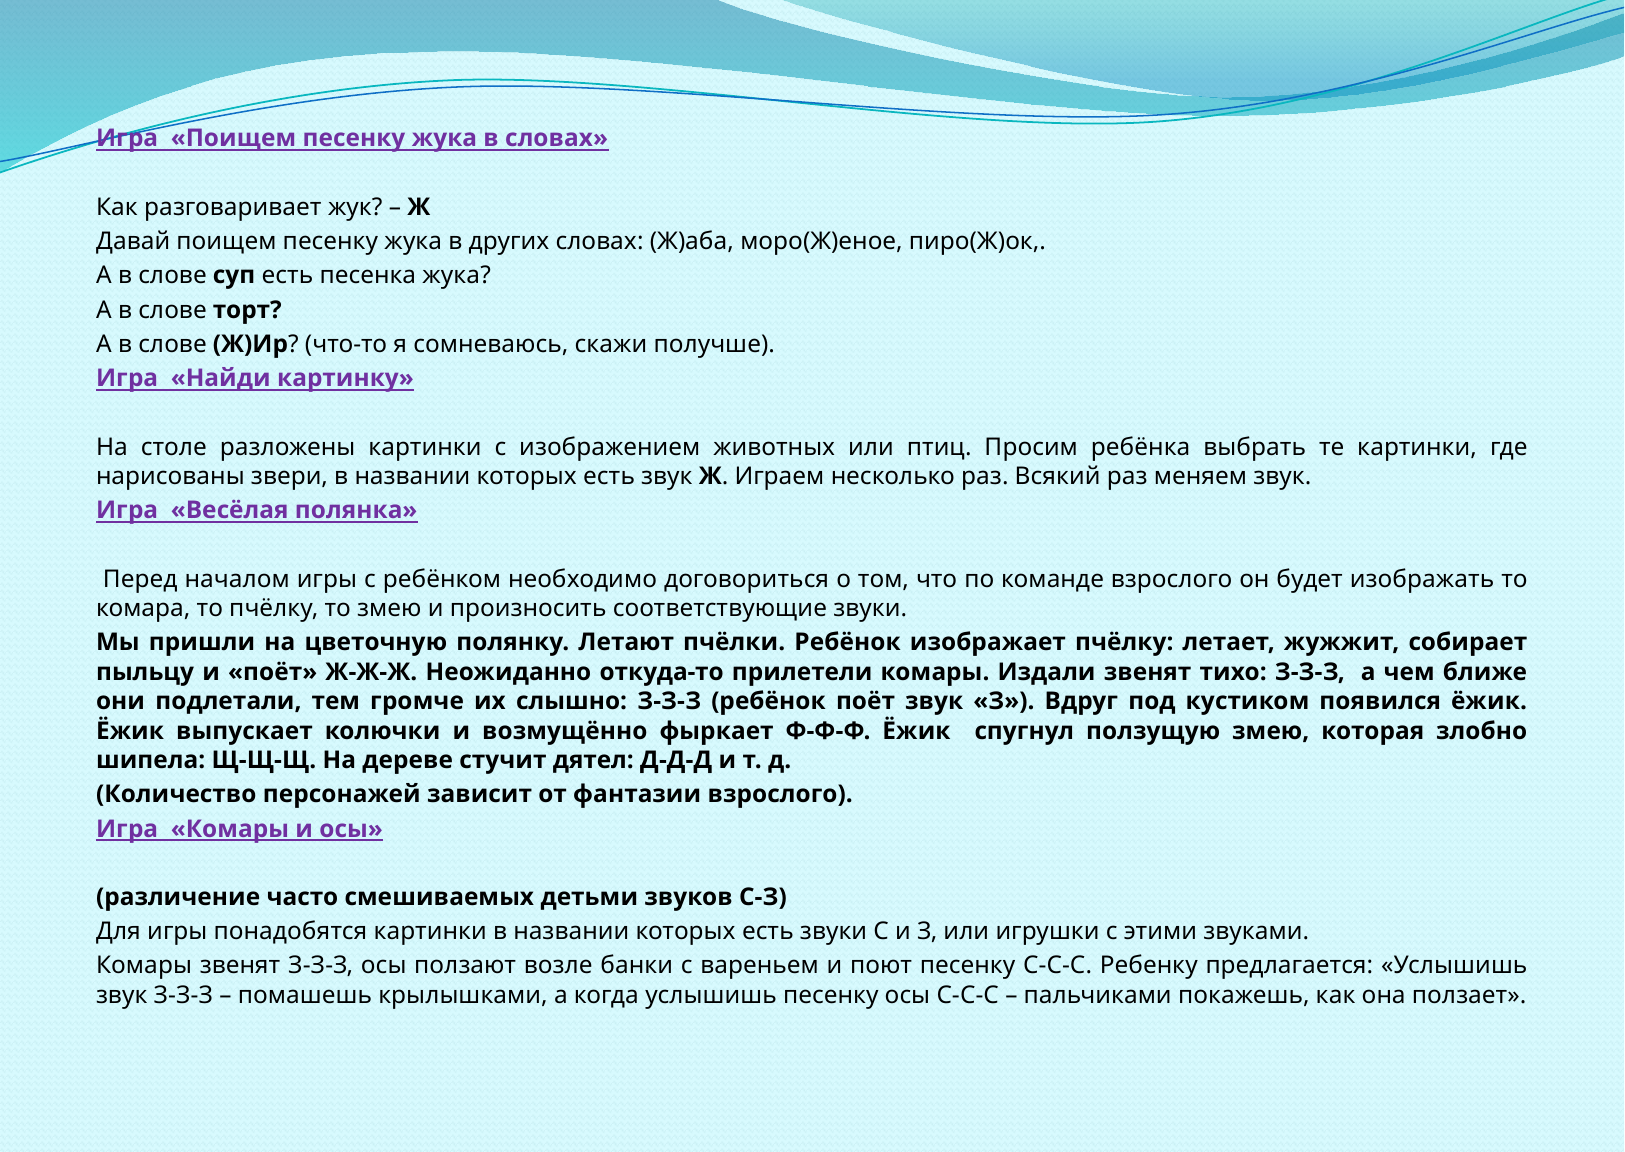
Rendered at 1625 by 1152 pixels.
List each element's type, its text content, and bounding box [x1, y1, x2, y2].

list Игра «Поищем песенку жука в словах» Как разговаривает жук? – Ж Давай поищем песенку жука в других словах: (Ж)аба, моро(Ж)еное, пиро(Ж)ок,. А в слове суп есть песенка жука? А в слове торт? А в слове (Ж)Ир? (что-то я сомневаюсь, скажи получше). Игра «Найди картинку» На столе разложены картинки с изображением животных или птиц. Просим ребёнка выбрать те картинки, где нарисованы звери, в названии которых есть звук Ж. Играем несколько раз. Всякий раз меняем звук. Игра «Весёлая полянка» Перед началом игры с ребёнком необходимо договориться о том, что по команде взрослого он будет изображать то комара, то пчёлку, то змею и произносить соответствующие звуки. Мы пришли на цветочную полянку. Летают пчёлки. Ребёнок изображает пчёлку: летает, жужжит, собирает пыльцу и «поёт» Ж-Ж-Ж. Неожиданно откуда-то прилетели комары. Издали звенят тихо: З-З-З, а чем ближе они подлетали, тем громче их слышно: З-З-З (ребёнок поёт звук «З»). Вдруг под кустиком появился ёжик. Ёжик выпускает колючки и возмущённо фыркает Ф-Ф-Ф. Ёжик спугнул ползущую змею, которая злобно шипела: Щ-Щ-Щ. На дереве стучит дятел: Д-Д-Д и т. д. (Количество персонажей зависит от фантазии взрослого). Игра «Комары и осы» (различение часто смешиваемых детьми звуков С-З) Для игры понадобятся картинки в названии которых есть звуки С и З, или игрушки с этими звуками. Комары звенят З-З-З, осы ползают возле банки с вареньем и поют песенку С-С-С. Ребенку предлагается: «Услышишь звук З-З-З – помашешь крылышками, а когда услышишь песенку осы С-С-С – пальчиками покажешь, как она ползает». [81, 95, 1543, 1063]
